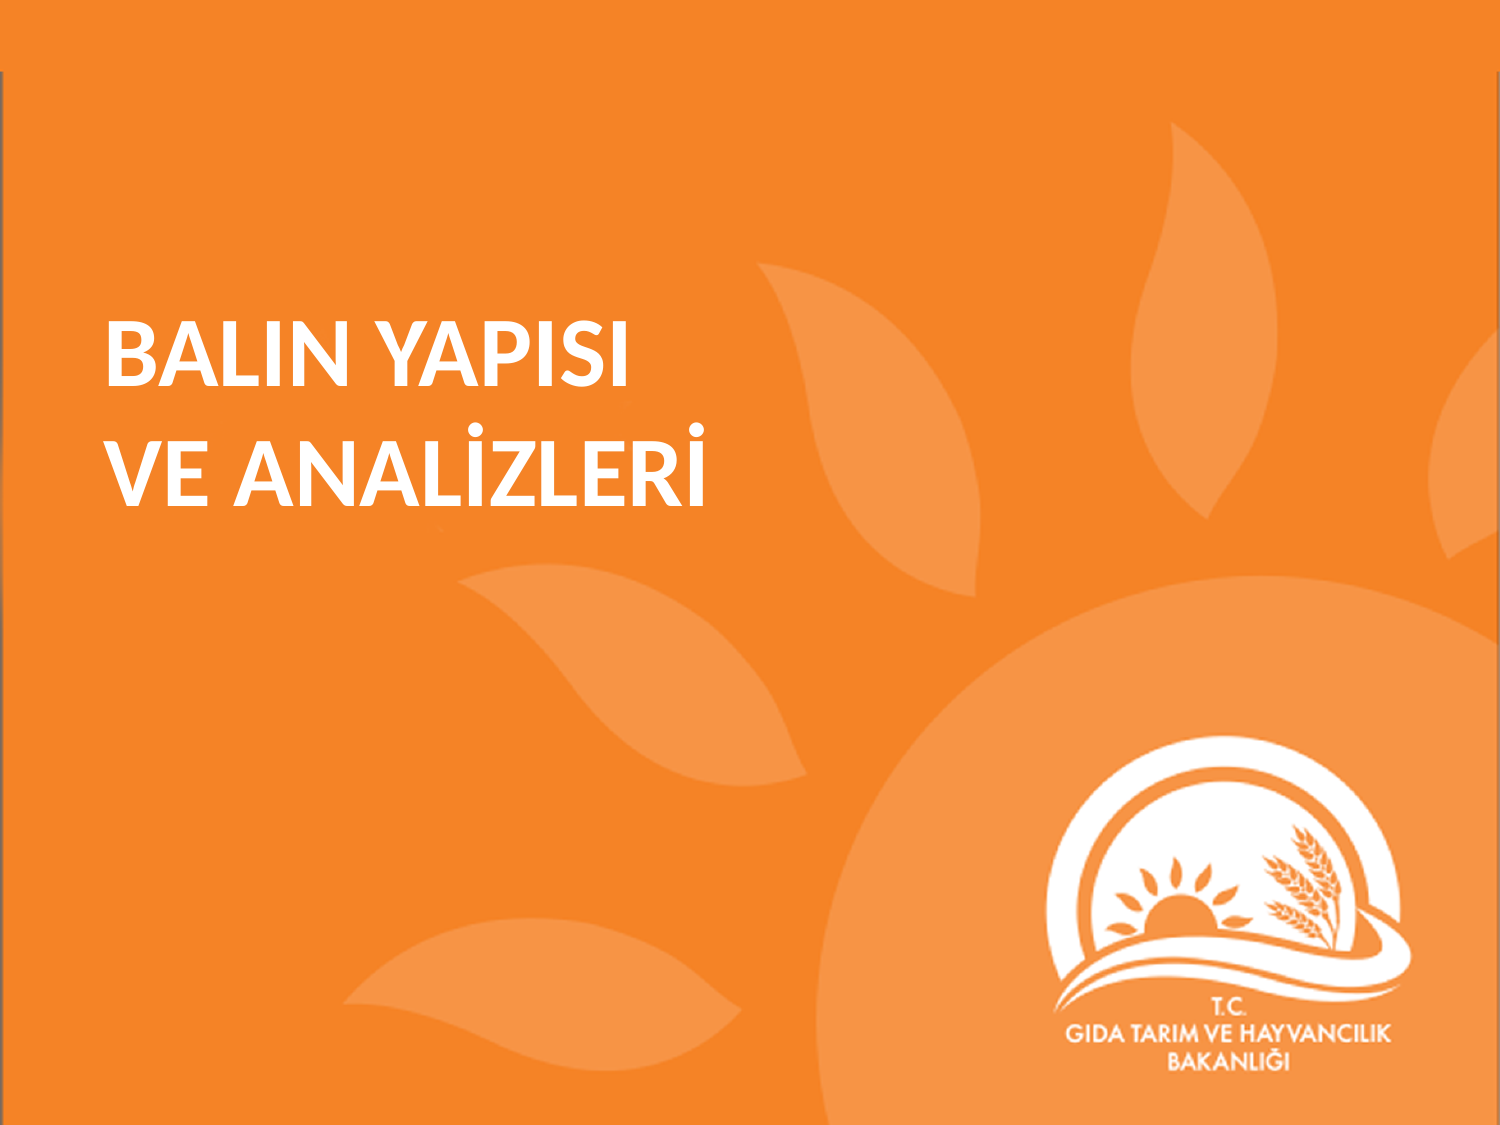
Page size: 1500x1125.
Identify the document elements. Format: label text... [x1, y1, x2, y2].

picture [0, 0, 1500, 1125]
text_box BALIN YAPISI VE ANALİZLERİ [88, 278, 727, 534]
